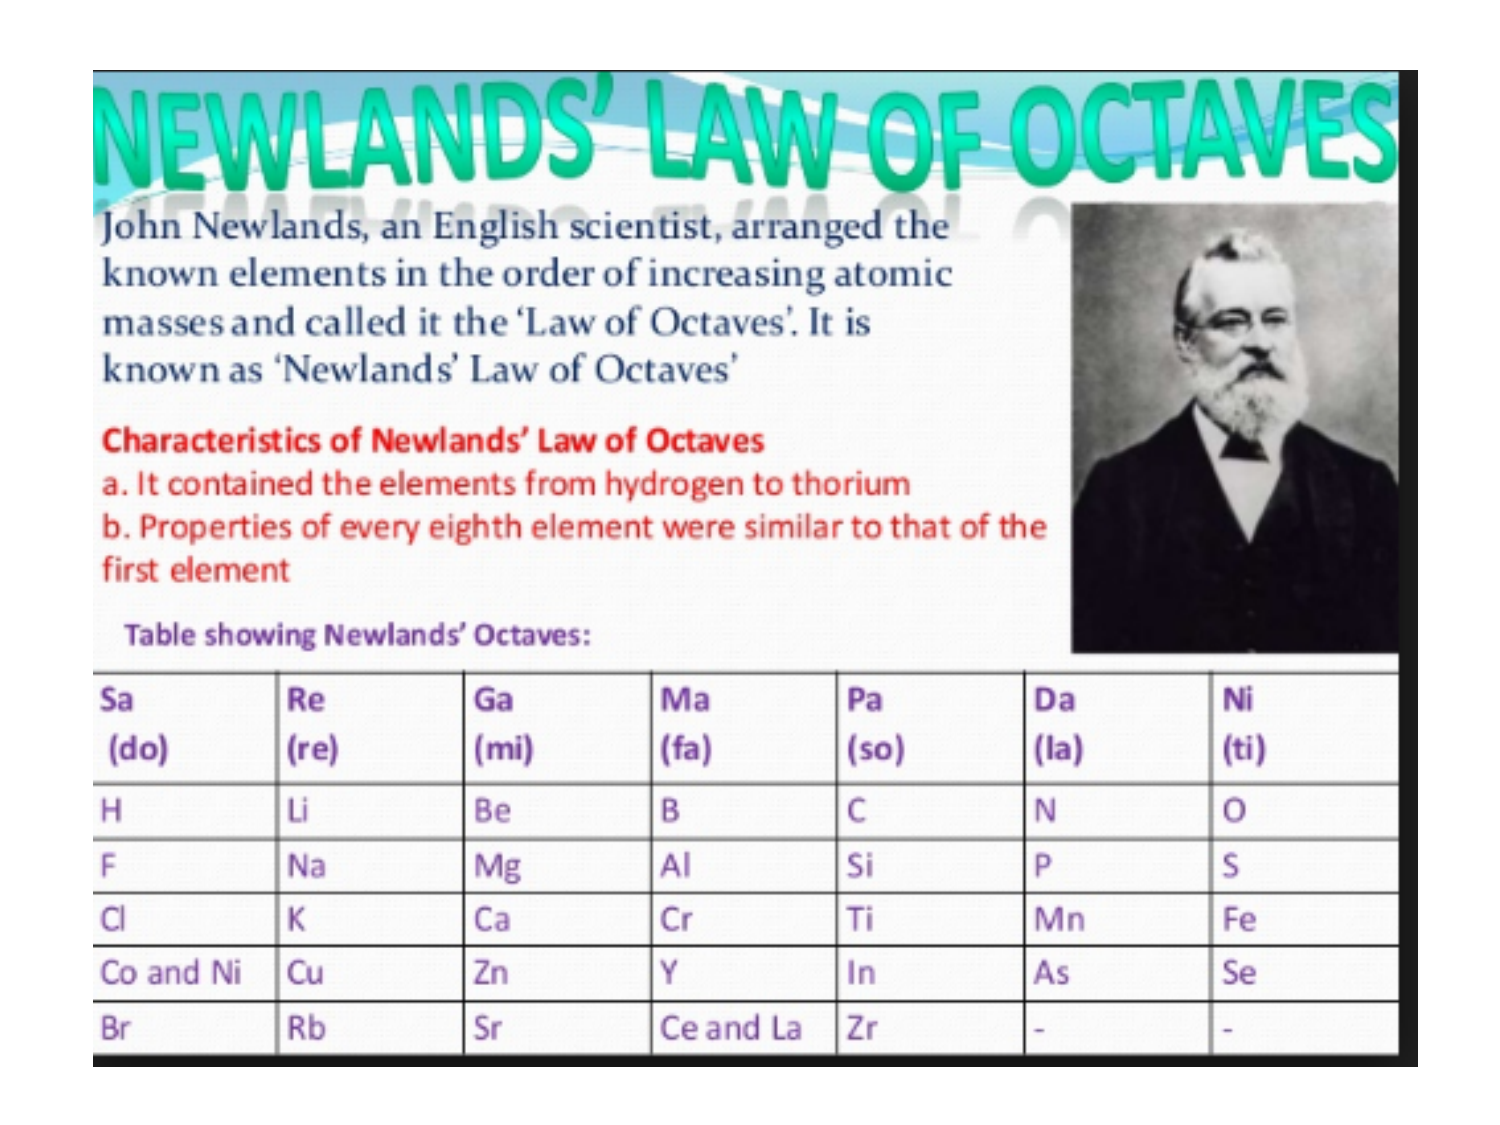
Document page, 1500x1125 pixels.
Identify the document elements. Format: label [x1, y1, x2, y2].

picture [93, 70, 1419, 1067]
